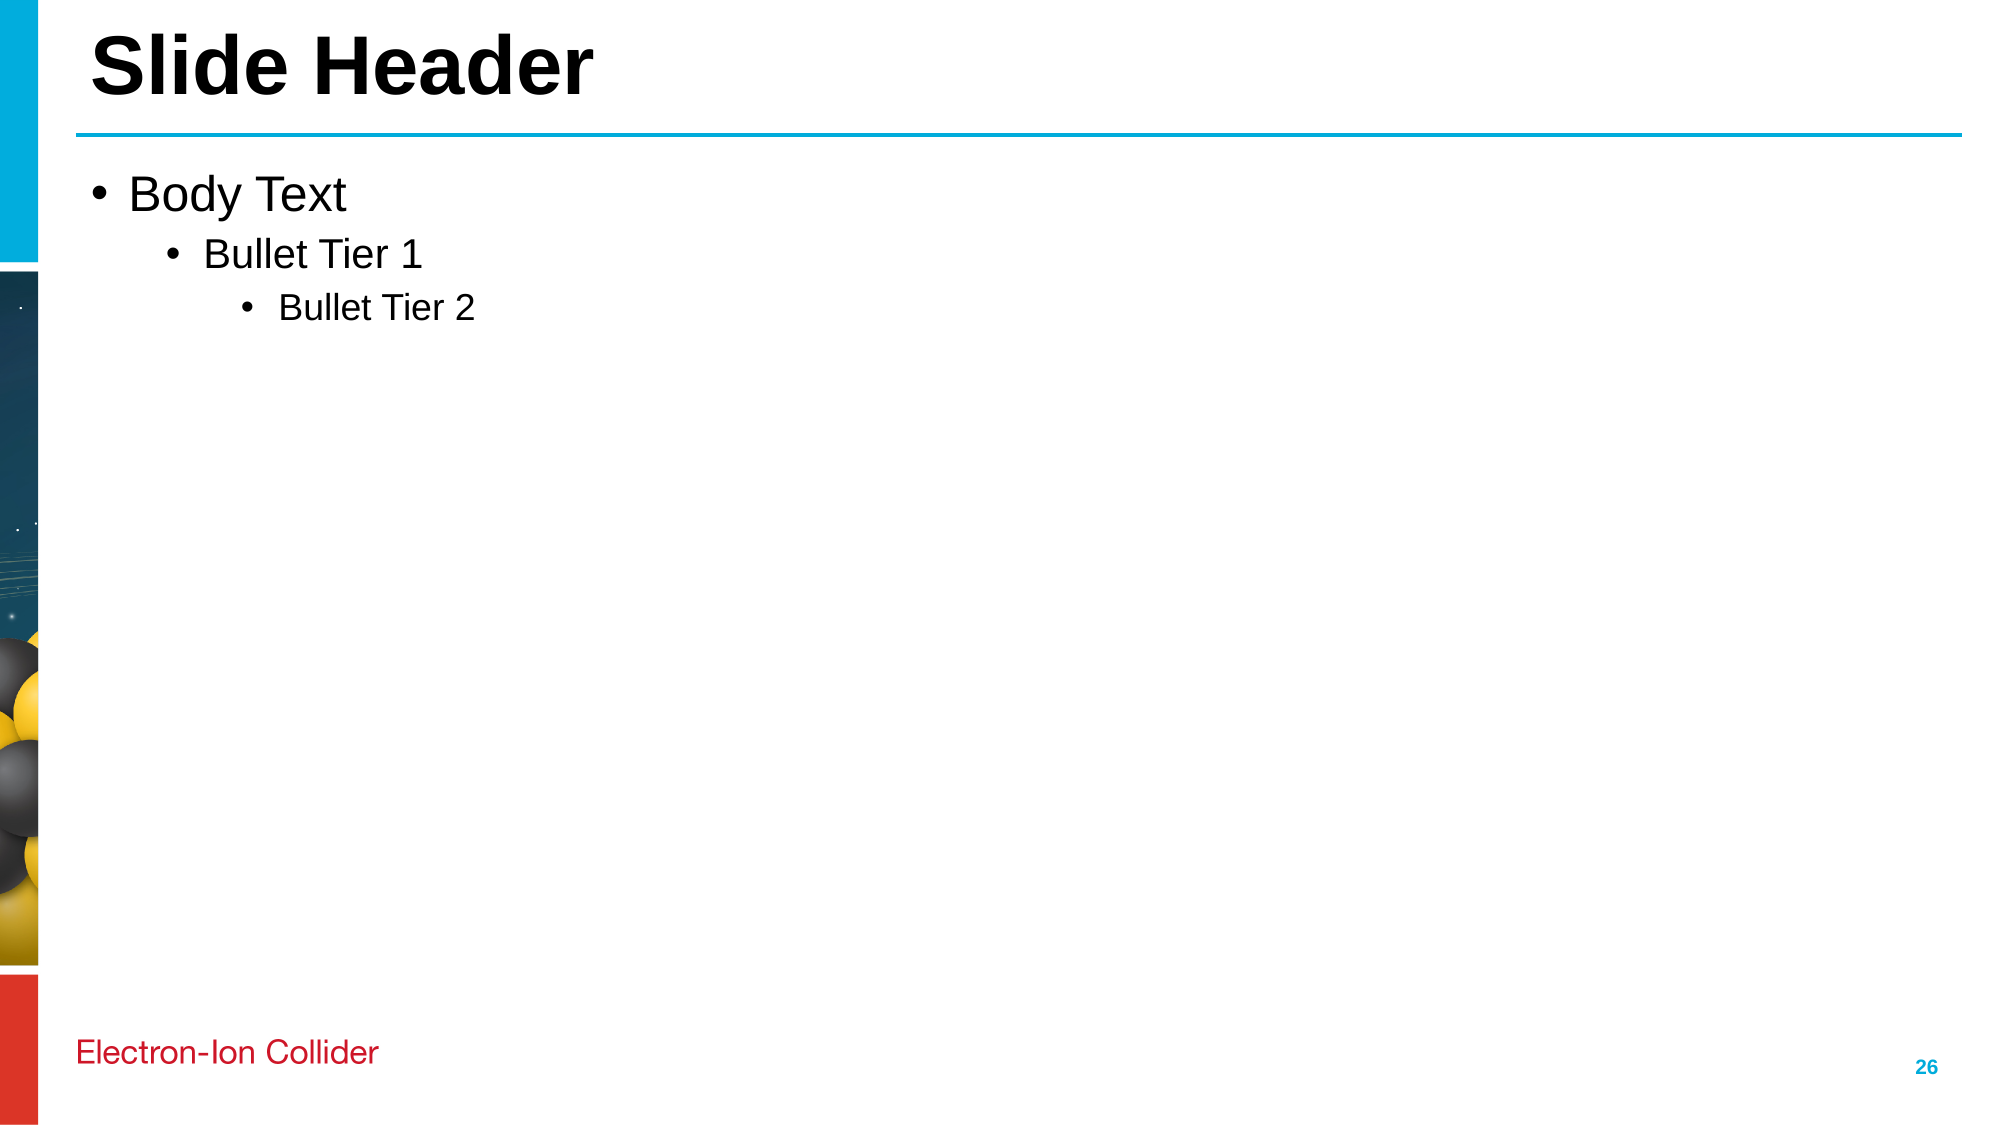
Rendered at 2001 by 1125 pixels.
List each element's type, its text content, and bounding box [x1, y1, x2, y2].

picture [0, 0, 2001, 1125]
list Body Text Bullet Tier 1 Bullet Tier 2 [75, 160, 1963, 992]
slide_number 26 [1891, 1036, 1963, 1097]
title Slide Header [75, 0, 1963, 136]
